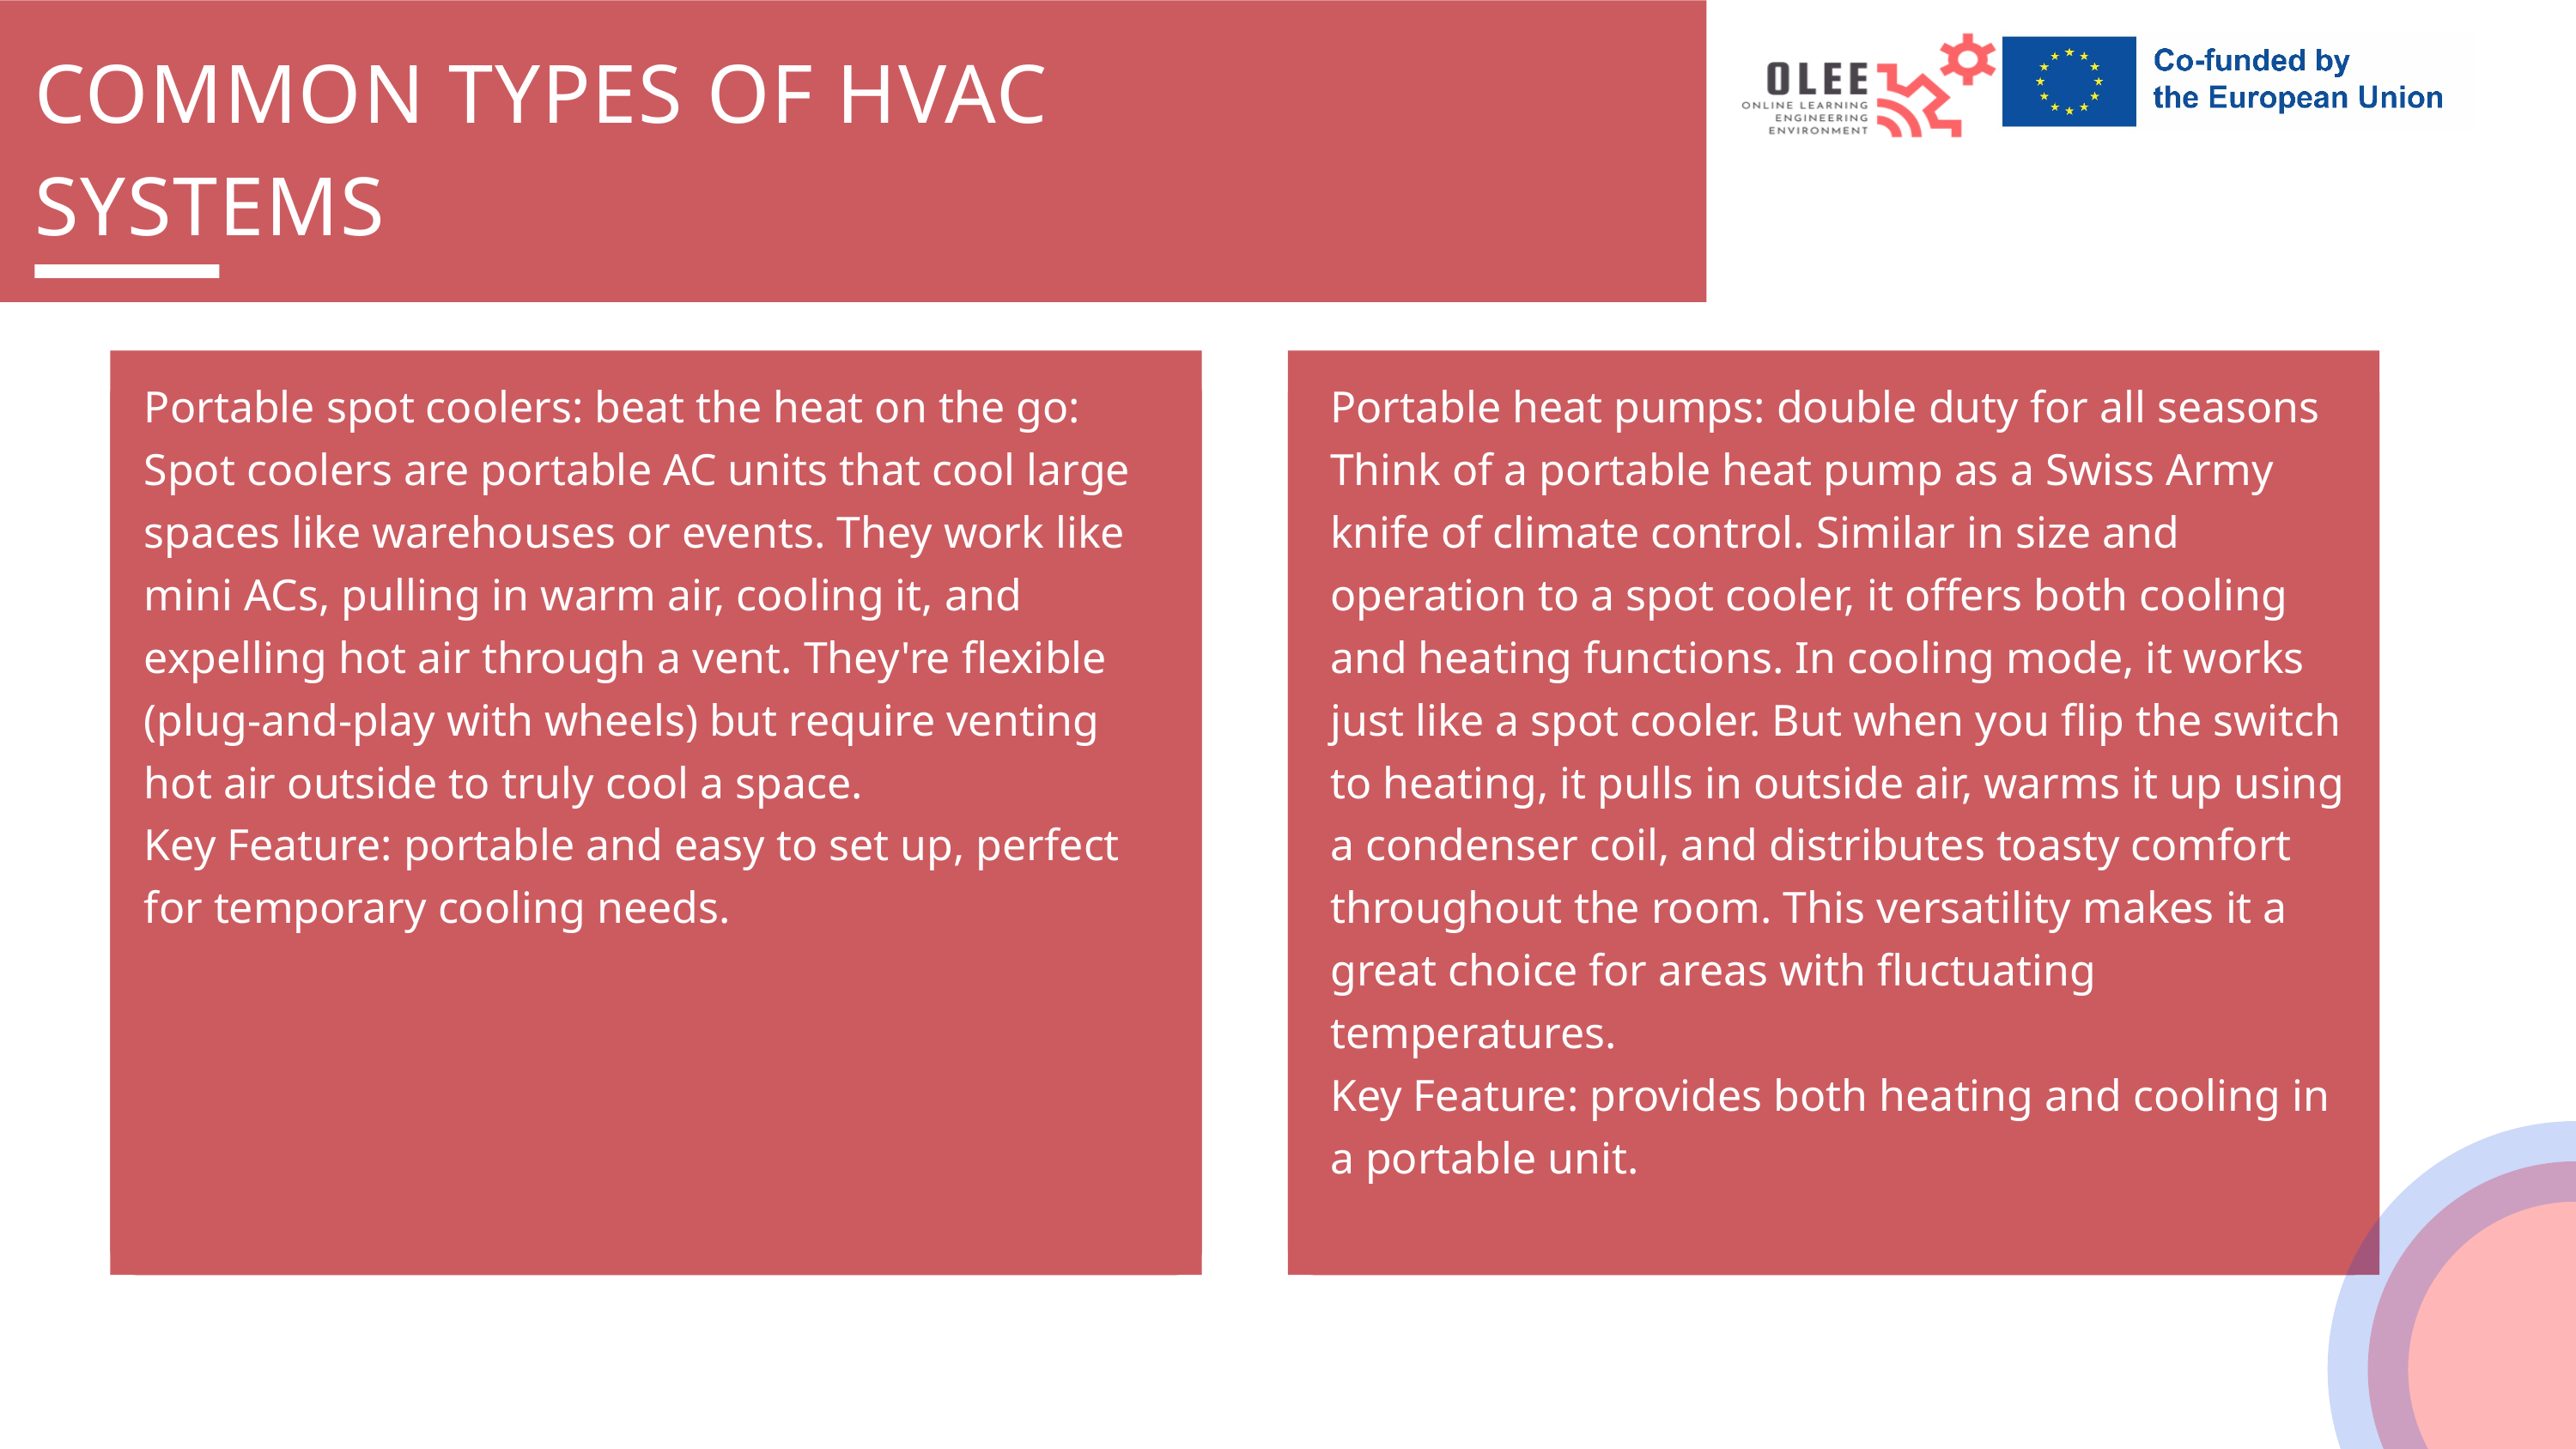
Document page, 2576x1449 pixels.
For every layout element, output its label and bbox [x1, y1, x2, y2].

text_box [110, 368, 1202, 1276]
text_box [0, 15, 1707, 303]
text_box [2052, 19, 2491, 142]
text_box [2367, 1161, 2576, 1449]
text_box [1287, 368, 2380, 1276]
picture [1996, 31, 2476, 132]
text_box [1706, 0, 2035, 256]
